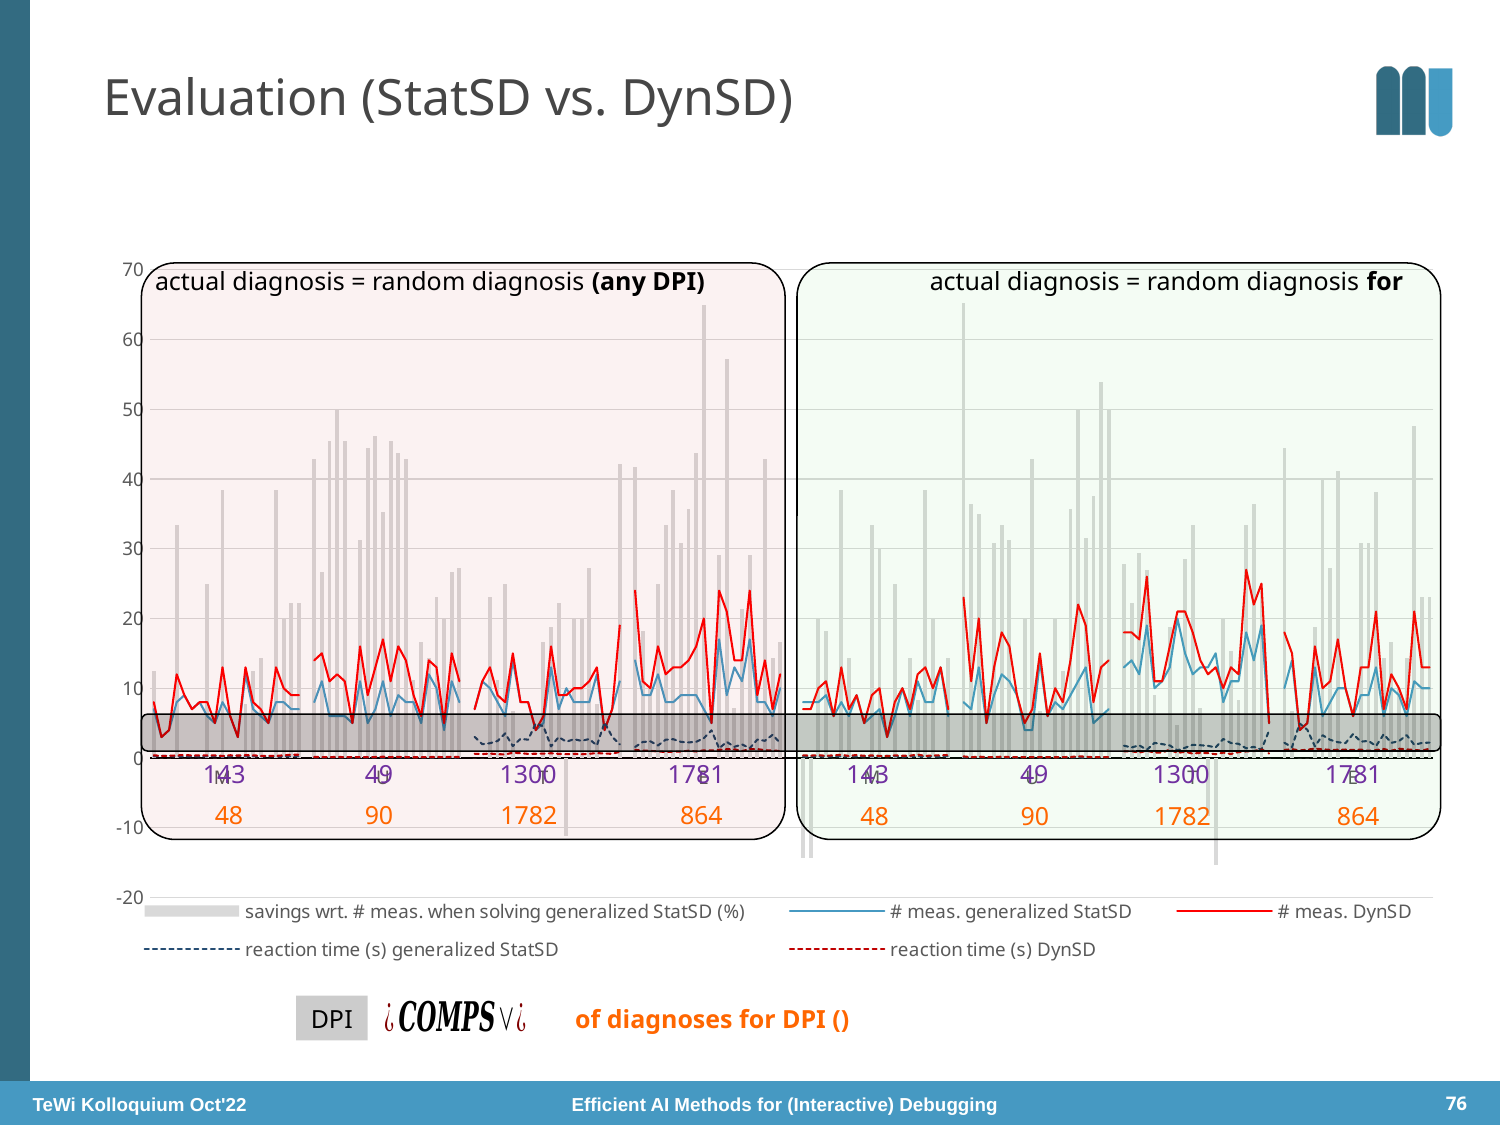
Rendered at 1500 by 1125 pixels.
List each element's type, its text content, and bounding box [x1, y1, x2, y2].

text_box DPI [296, 995, 368, 1041]
slide_number 76 [1364, 1074, 1483, 1125]
footer TeWi Kolloquium Oct'22 Efficient AI Methods for (Interactive) Debugging [17, 1074, 1119, 1125]
picture [1376, 66, 1454, 138]
chart [88, 241, 1461, 976]
title Evaluation (StatSD vs. DynSD) [88, 42, 1129, 150]
